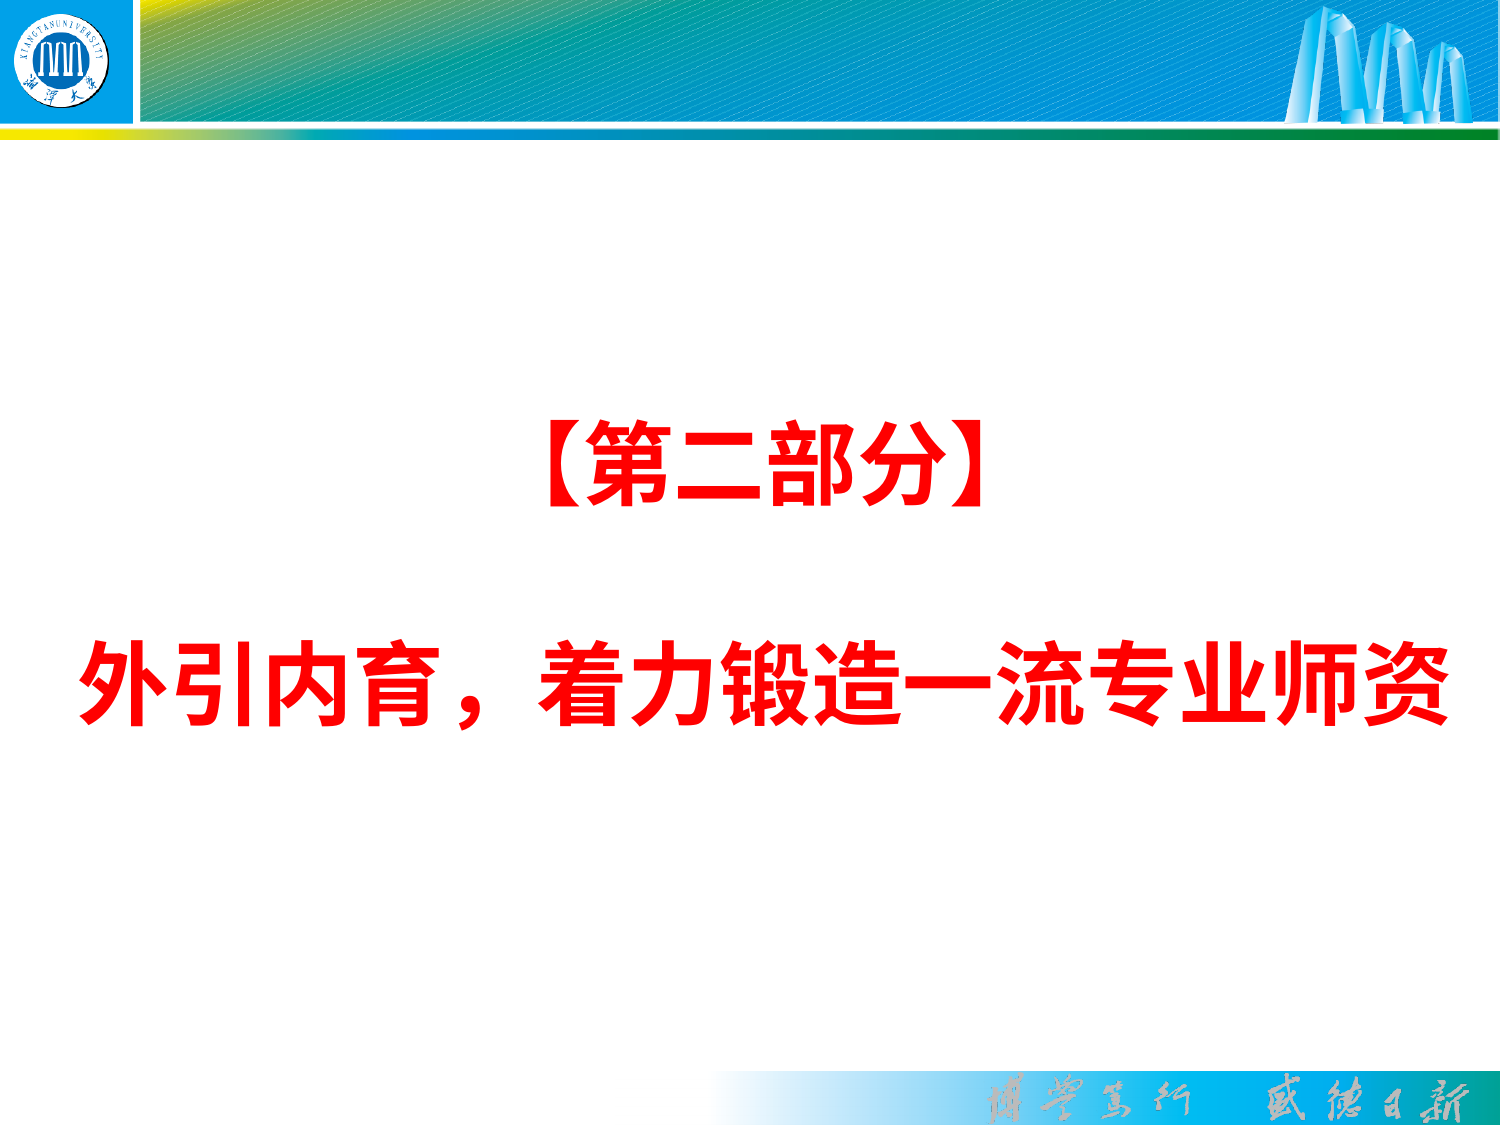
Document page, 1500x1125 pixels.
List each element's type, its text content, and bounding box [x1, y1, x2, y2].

title 【第二部分】 外引内育，着力锻造一流专业师资 [56, 289, 1476, 1009]
picture [615, 1071, 1151, 1125]
picture [140, 0, 971, 122]
picture [15, 15, 108, 107]
picture [1284, 8, 1340, 124]
picture [1394, 1071, 1500, 1125]
picture [0, 128, 1500, 140]
picture [1356, 41, 1360, 65]
picture [1423, 43, 1465, 124]
picture [1393, 29, 1423, 124]
picture [1330, 14, 1403, 124]
